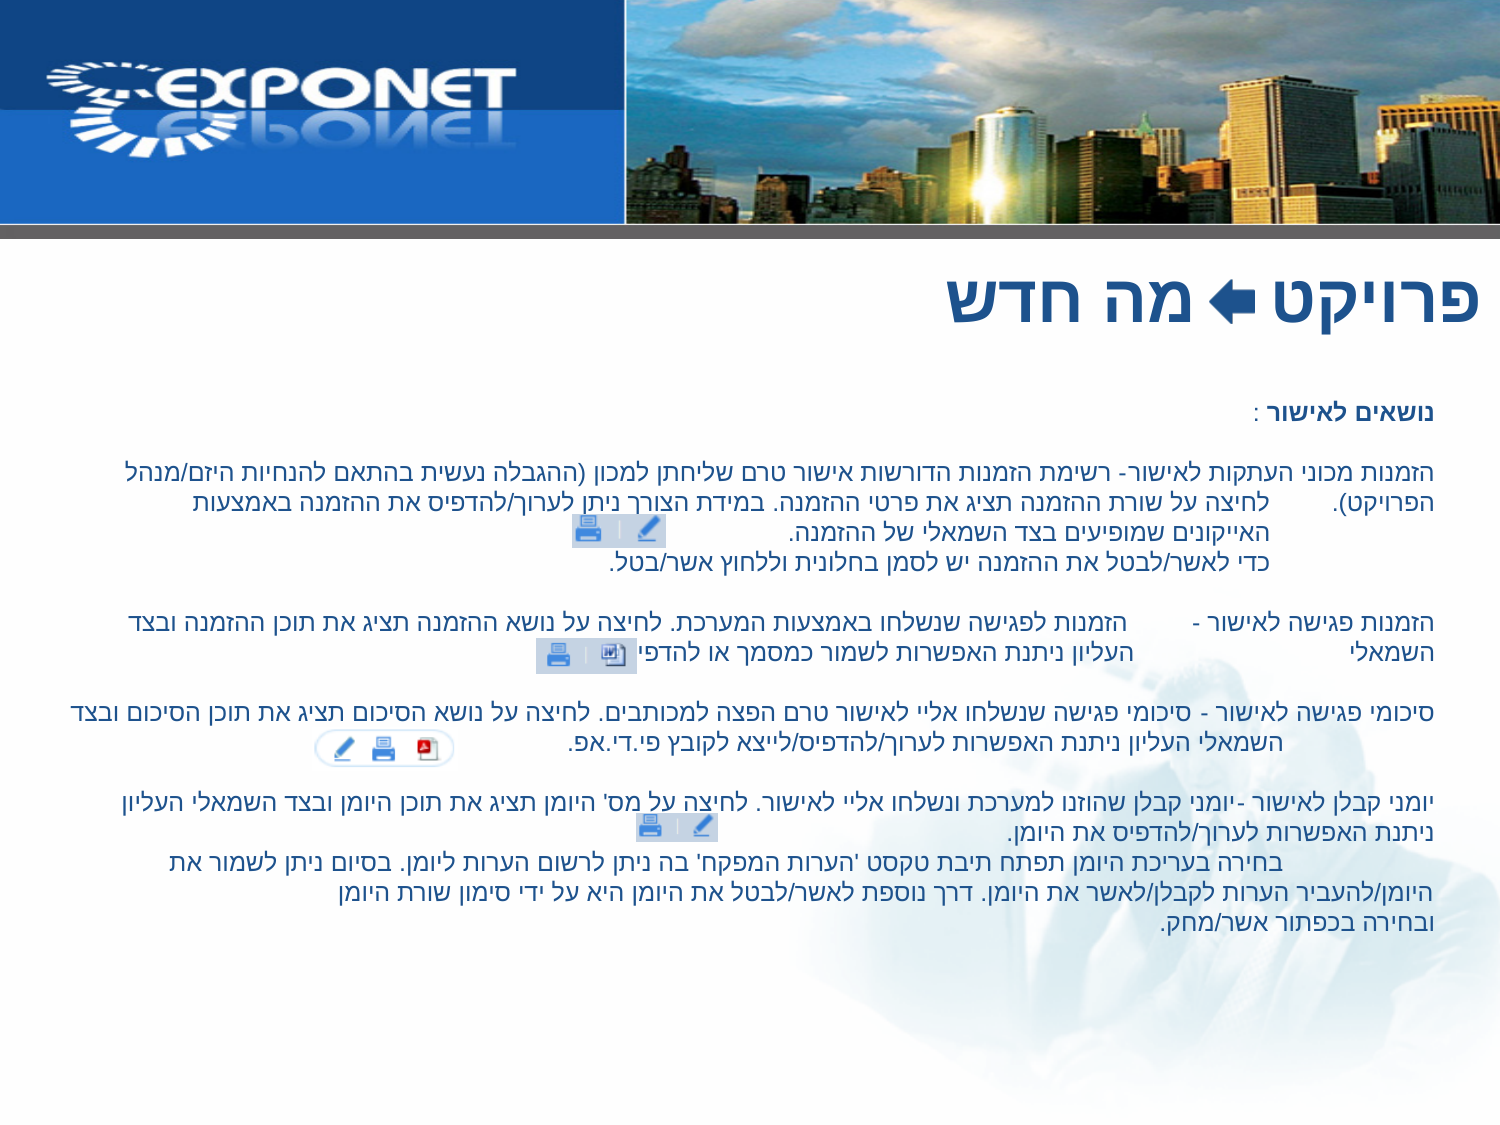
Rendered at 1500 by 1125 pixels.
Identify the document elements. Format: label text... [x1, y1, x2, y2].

text_box פרויקט מה חדש [930, 248, 1498, 343]
picture [0, 0, 1500, 1125]
text_box נושאים לאישור : הזמנות מכוני העתקות לאישור - רשימת הזמנות הדורשות אישור טרם שליחתן למכון (ההגבלה נעשית בהתאם להנחיות היזם/מנהל הפרויקט). לחיצה על שורת ההזמנה תציג את פרטי ההזמנה. במידת הצורך ניתן לערוך/להדפיס את ההזמנה באמצעות האייקונים שמופיעים בצד השמאלי של ההזמנה. כדי לאשר/לבטל את ההזמנה יש לסמן בחלונית וללחוץ אשר/בטל. הזמנות פגישה לאישור - הזמנות לפגישה שנשלחו באמצעות המערכת. לחיצה על נושא ההזמנה תציג את תוכן ההזמנה ובצד השמאלי העליון ניתנת האפשרות לשמור כמסמך או להדפיס סיכומי פגישה לאישור - סיכומי פגישה שנשלחו אליי לאישור טרם הפצה למכותבים. לחיצה על נושא הסיכום תציג את תוכן הסיכום ובצד השמאלי העליון ניתנת האפשרות לערוך/להדפיס/לייצא לקובץ פי.די.אפ. יומני קבלן לאישור - יומני קבלן שהוזנו למערכת ונשלחו אליי לאישור. לחיצה על מס' היומן תציג את תוכן היומן ובצד השמאלי העליון ניתנת האפשרות לערוך/להדפיס את היומן. בחירה בעריכת היומן תפתח תיבת טקסט 'הערות המפקח' בה ניתן לרשום הערות ליומן. בסיום ניתן לשמור את היומן/להעביר הערות לקבלן/לאשר את היומן. דרך נוספת לאשר/לבטל את היומן היא על ידי סימון שורת היומן ובחירה בכפתור אשר/מחק. [29, 359, 1450, 974]
